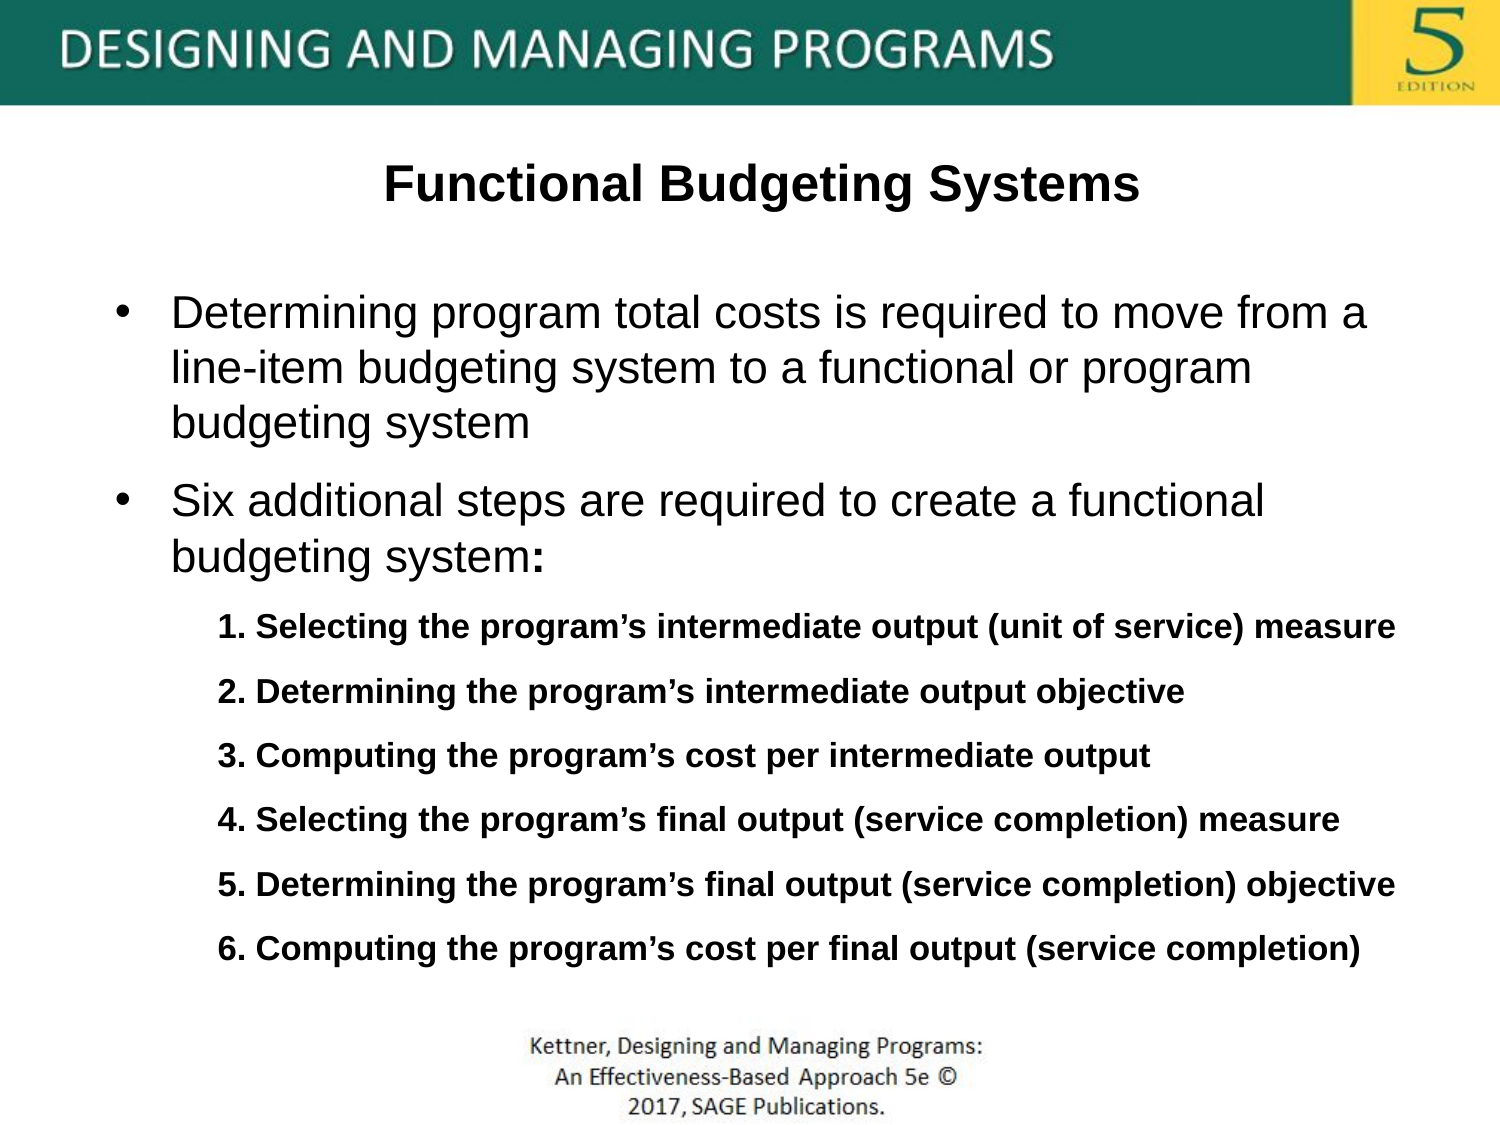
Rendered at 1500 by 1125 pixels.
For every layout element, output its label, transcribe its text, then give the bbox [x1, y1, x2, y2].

list Determining program total costs is required to move from a line-item budgeting system to a functional or program budgeting system Six additional steps are required to create a functional budgeting system: Selecting the program’s intermediate output (unit of service) measure Determining the program’s intermediate output objective Computing the program’s cost per intermediate output Selecting the program’s final output (service completion) measure Determining the program’s final output (service completion) objective Computing the program’s cost per final output (service completion) [99, 275, 1413, 1018]
picture [0, 0, 1500, 1125]
title Functional Budgeting Systems [174, 87, 1350, 275]
